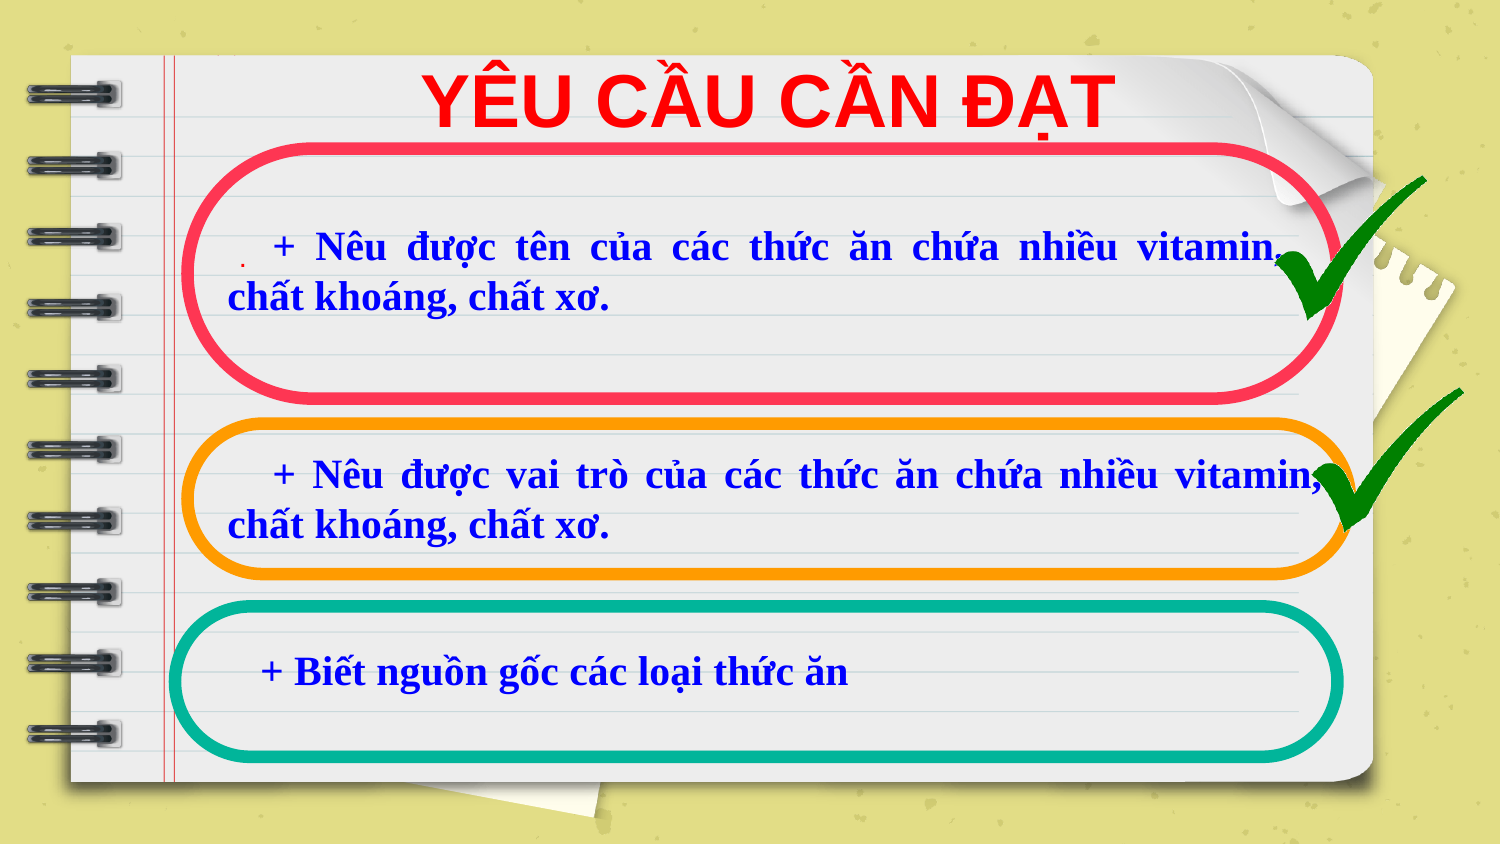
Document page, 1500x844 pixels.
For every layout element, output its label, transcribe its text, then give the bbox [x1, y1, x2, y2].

picture [21, 22, 1500, 822]
text_box [172, 604, 1340, 759]
text_box + Nêu được tên của các thức ăn chứa nhiều vitamin, chất khoáng, chất xơ. [212, 211, 1257, 327]
text_box YÊU CẦU CẦN ĐẠT [324, 45, 1213, 151]
text_box . [185, 146, 1319, 401]
text_box + Nêu được vai trò của các thức ăn chứa nhiều vitamin, chất khoáng, chất xơ. [212, 439, 1297, 554]
text_box [185, 440, 1327, 577]
text_box [213, 421, 1294, 439]
text_box + Biết nguồn gốc các loại thức ăn [200, 636, 1300, 702]
